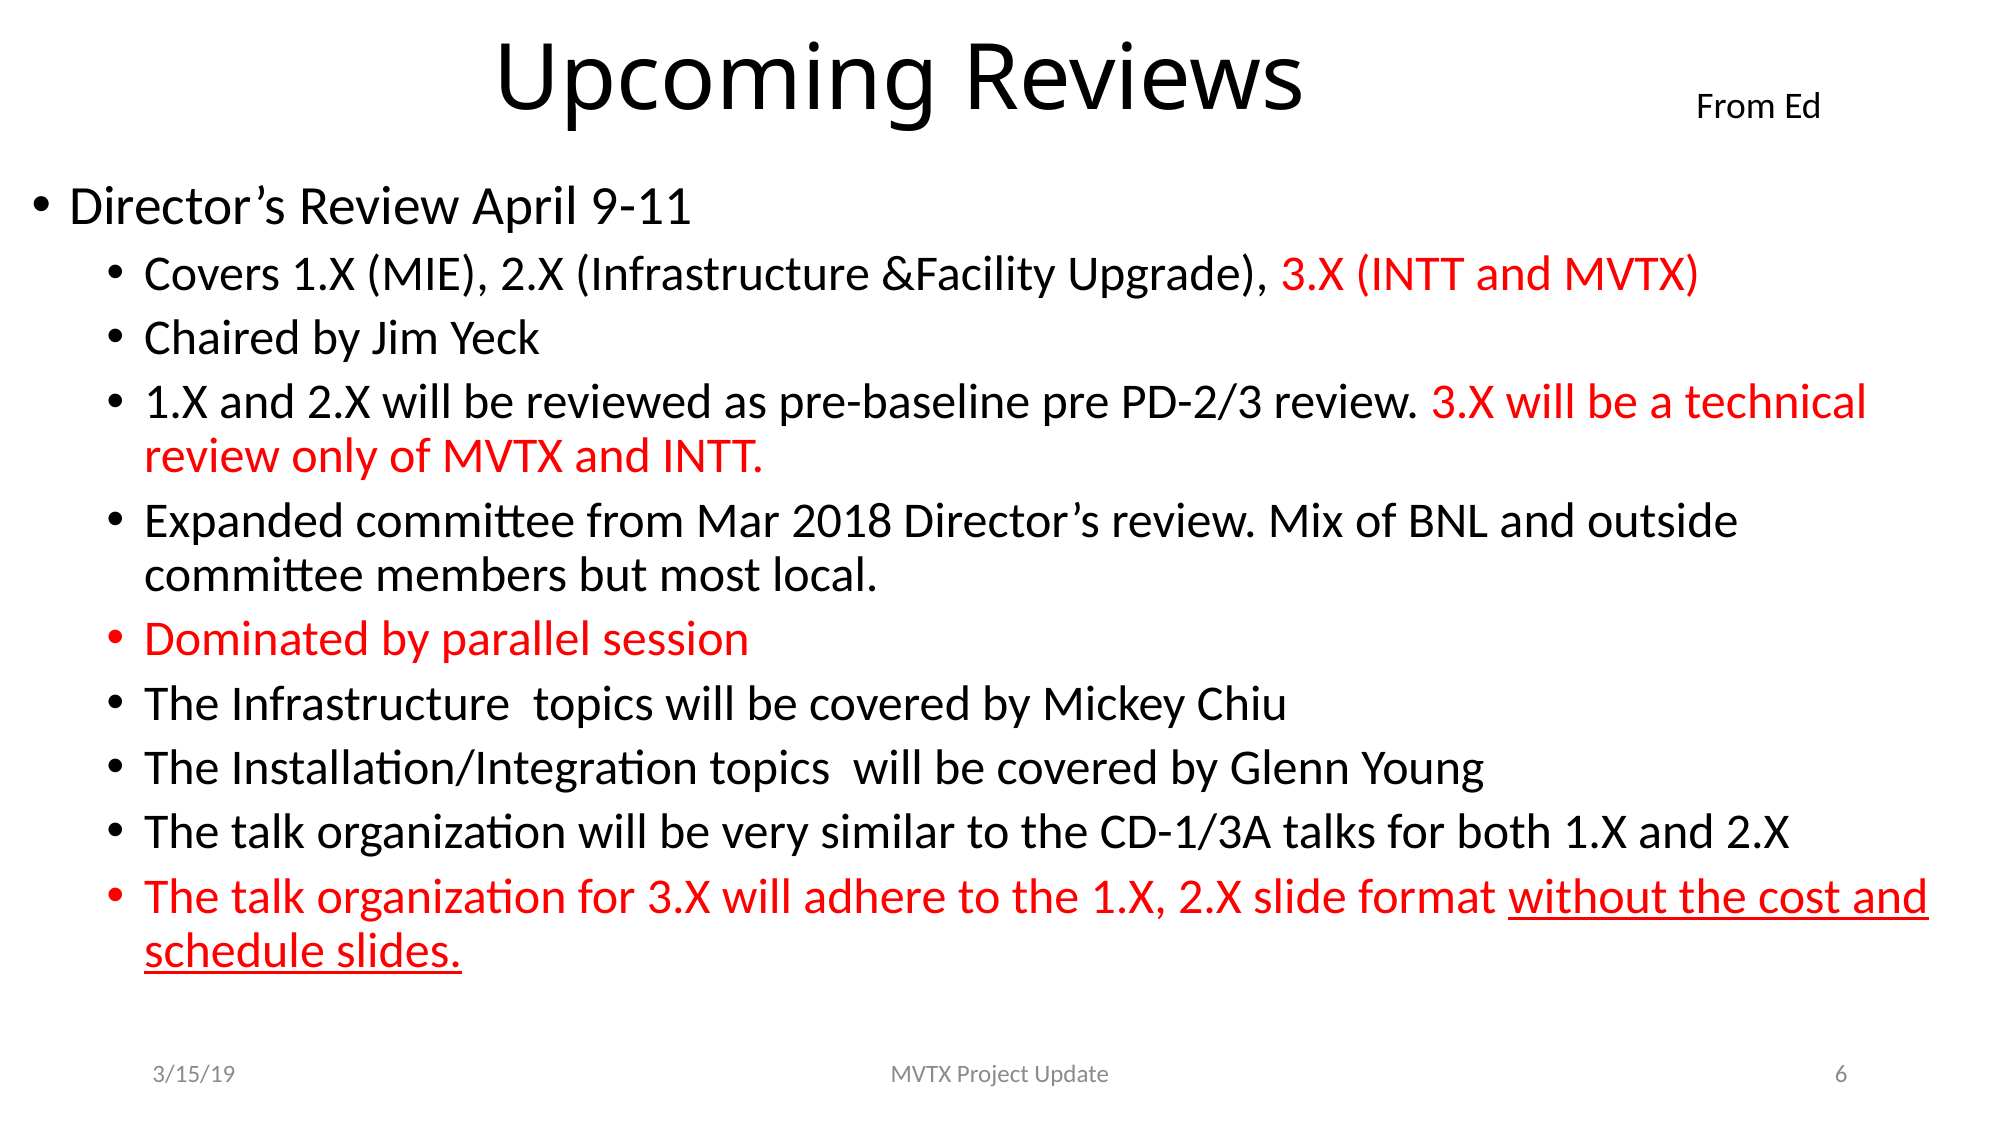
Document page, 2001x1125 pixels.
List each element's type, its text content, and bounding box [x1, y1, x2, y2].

list Director’s Review April 9-11 Covers 1.X (MIE), 2.X (Infrastructure &Facility Upgrade), 3.X (INTT and MVTX) Chaired by Jim Yeck 1.X and 2.X will be reviewed as pre-baseline pre PD-2/3 review. 3.X will be a technical review only of MVTX and INTT. Expanded committee from Mar 2018 Director’s review. Mix of BNL and outside committee members but most local. Dominated by parallel session The Infrastructure topics will be covered by Mickey Chiu The Installation/Integration topics will be covered by Glenn Young The talk organization will be very similar to the CD-1/3A talks for both 1.X and 2.X The talk organization for 3.X will adhere to the 1.X, 2.X slide format without the cost and schedule slides. [16, 169, 1984, 1043]
slide_number 6 [1412, 1042, 1863, 1103]
title Upcoming Reviews [0, 0, 1800, 161]
text_box From Ed [1681, 73, 1837, 134]
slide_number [137, 1042, 588, 1103]
footer MVTX Project Update [662, 1042, 1338, 1103]
